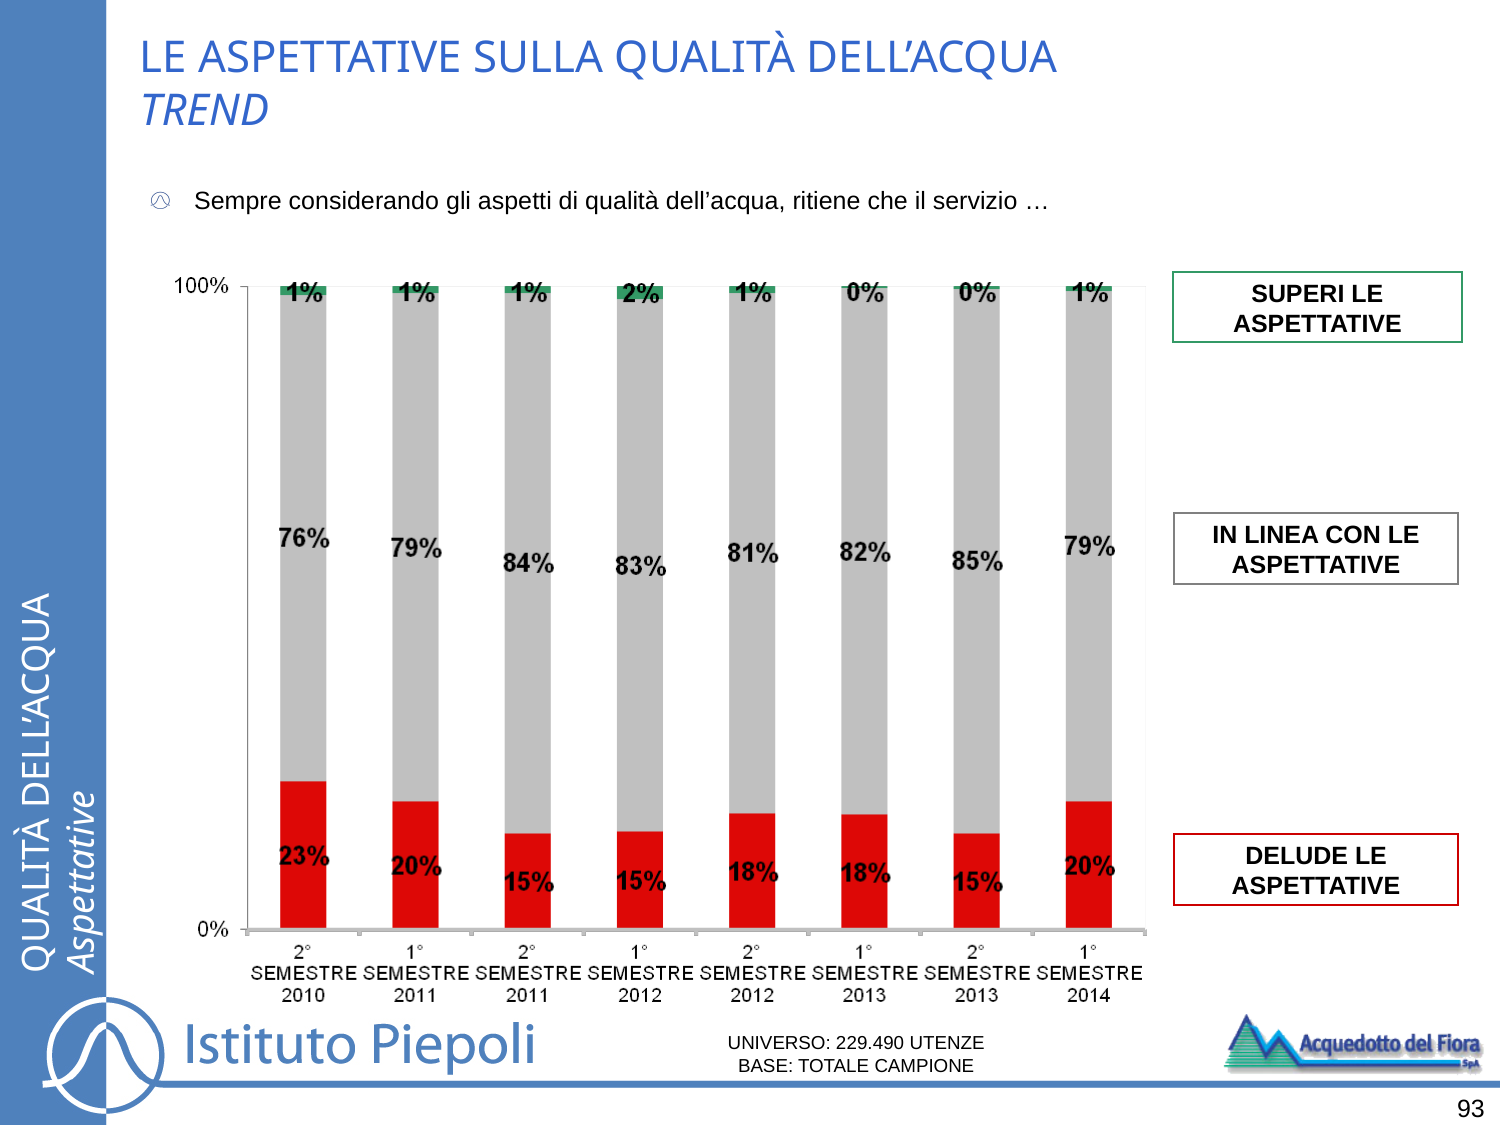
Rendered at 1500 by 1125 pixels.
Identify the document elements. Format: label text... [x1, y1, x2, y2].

text_box Sempre considerando gli aspetti di qualità dell’acqua, ritiene che il servizio … [122, 169, 1500, 230]
text_box UNIVERSO: 229.490 UTENZE BASE: TOTALE CAMPIONE [596, 1023, 1117, 1084]
picture [0, 0, 1500, 1125]
text_box QUALITÀ DELL’ACQUA Aspettative [3, 12, 109, 988]
text_box IN LINEA CON LE ASPETTATIVE [1174, 513, 1458, 584]
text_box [162, 266, 1156, 1017]
text_box DELUDE LE ASPETTATIVE [1174, 834, 1458, 905]
text_box SUPERI LE ASPETTATIVE [1173, 271, 1462, 343]
text_box LE ASPETTATIVE SULLA QUALITÀ DELL’ACQUA TREND [124, 21, 1471, 209]
slide_number 93 [1292, 1089, 1500, 1125]
